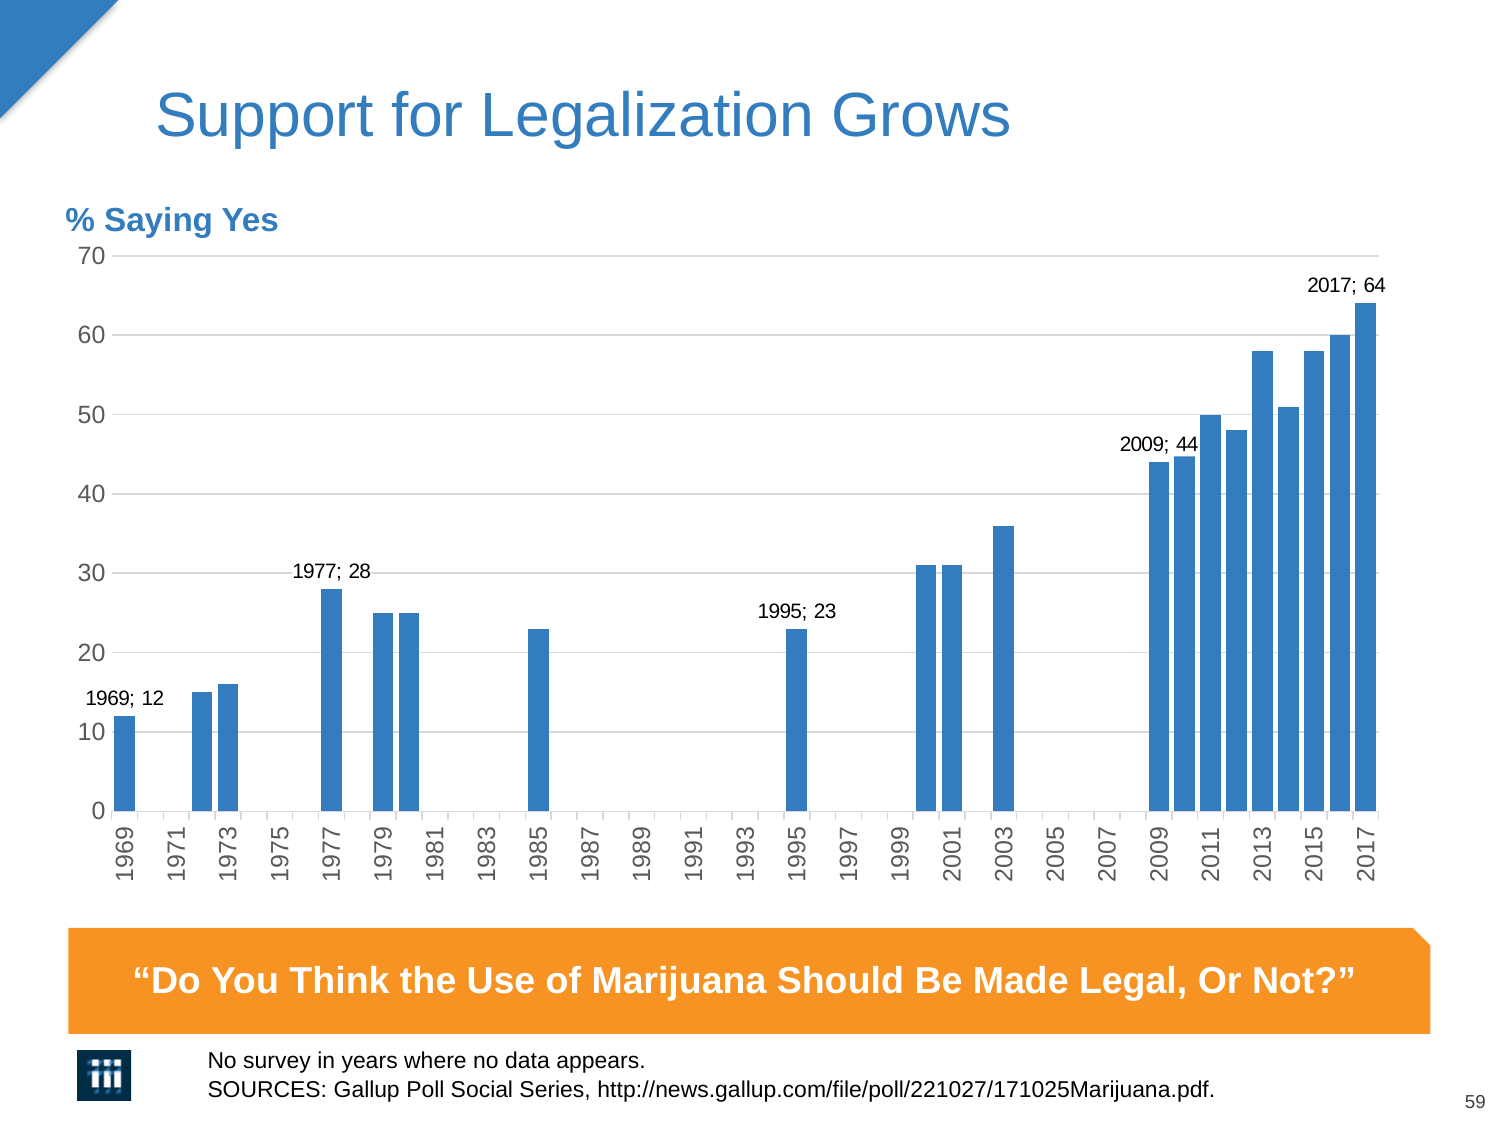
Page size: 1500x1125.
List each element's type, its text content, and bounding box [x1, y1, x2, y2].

text_box Support for Legalization Grows [147, 12, 1229, 154]
slide_number [1410, 1091, 1485, 1111]
text_box “Do You Think the Use of Marijuana Should Be Made Legal, Or Not?” [68, 927, 1431, 1034]
text_box No survey in years where no data appears. SOURCES: Gallup Poll Social Series, http://news.gallup.com/file/poll/221027/171025Marijuana.pdf. [147, 1034, 1323, 1125]
chart [50, 228, 1407, 897]
text_box % Saying Yes [65, 203, 516, 227]
